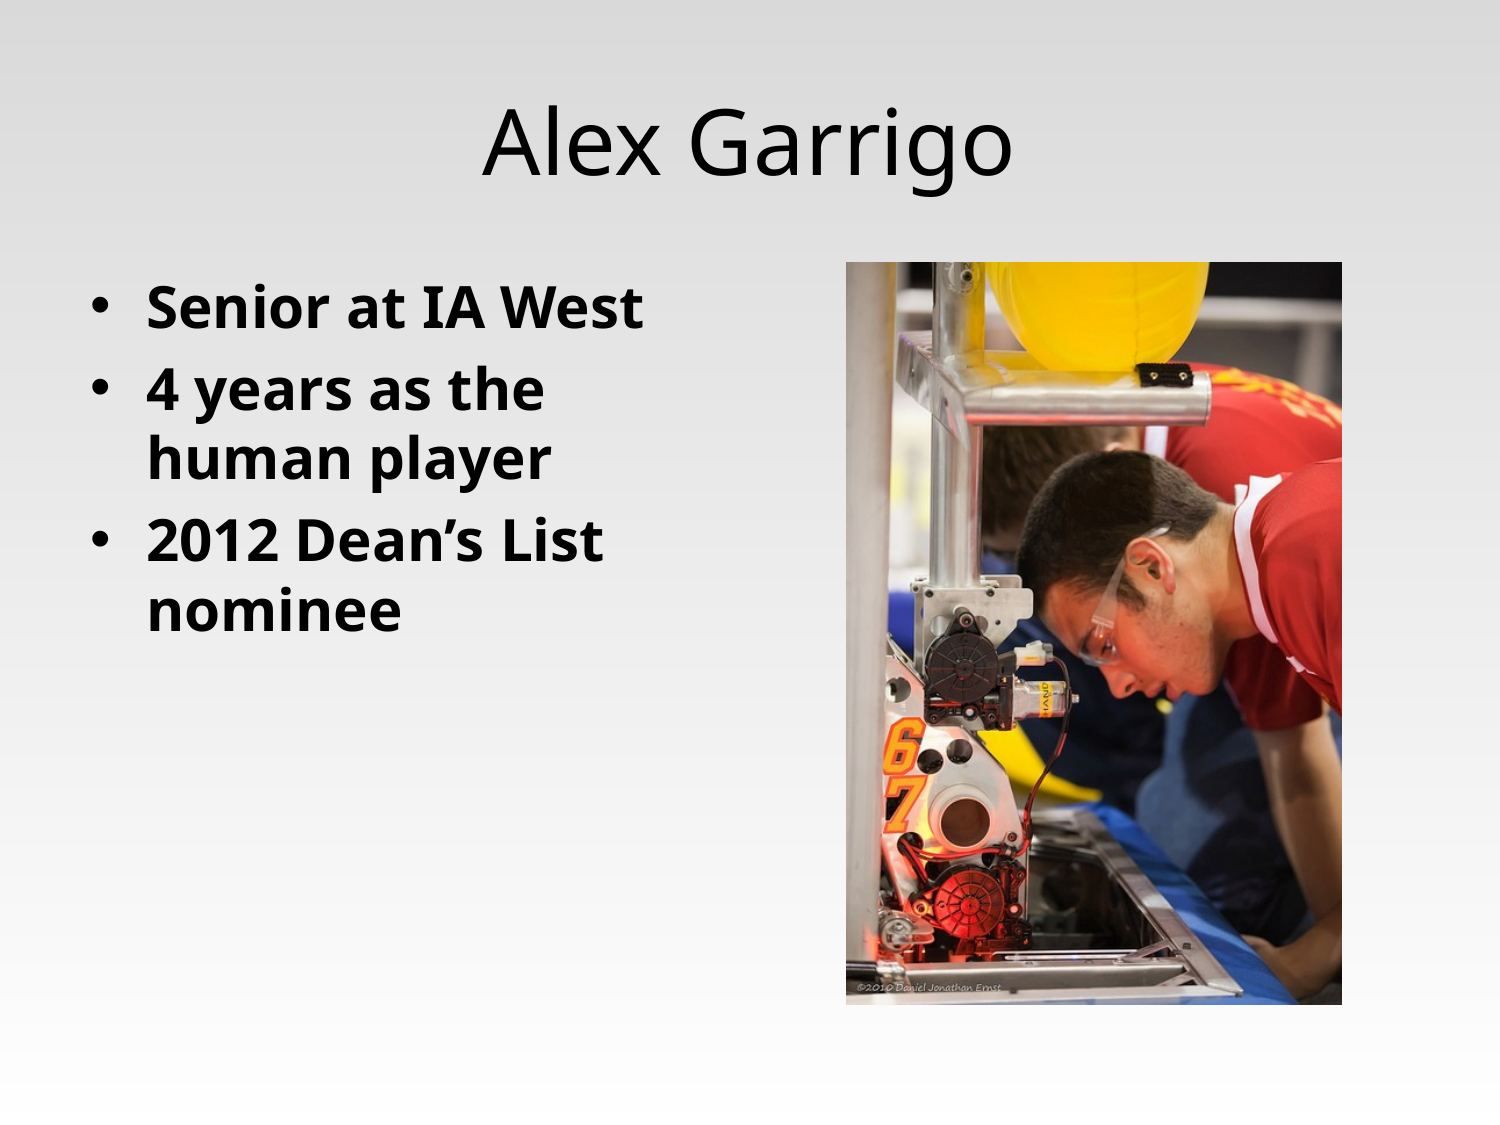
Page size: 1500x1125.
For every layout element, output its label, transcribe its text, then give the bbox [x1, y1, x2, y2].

title Alex Garrigo [75, 45, 1425, 233]
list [845, 262, 1342, 1006]
list Senior at IA West 4 years as the human player 2012 Dean’s List nominee [75, 262, 738, 1005]
